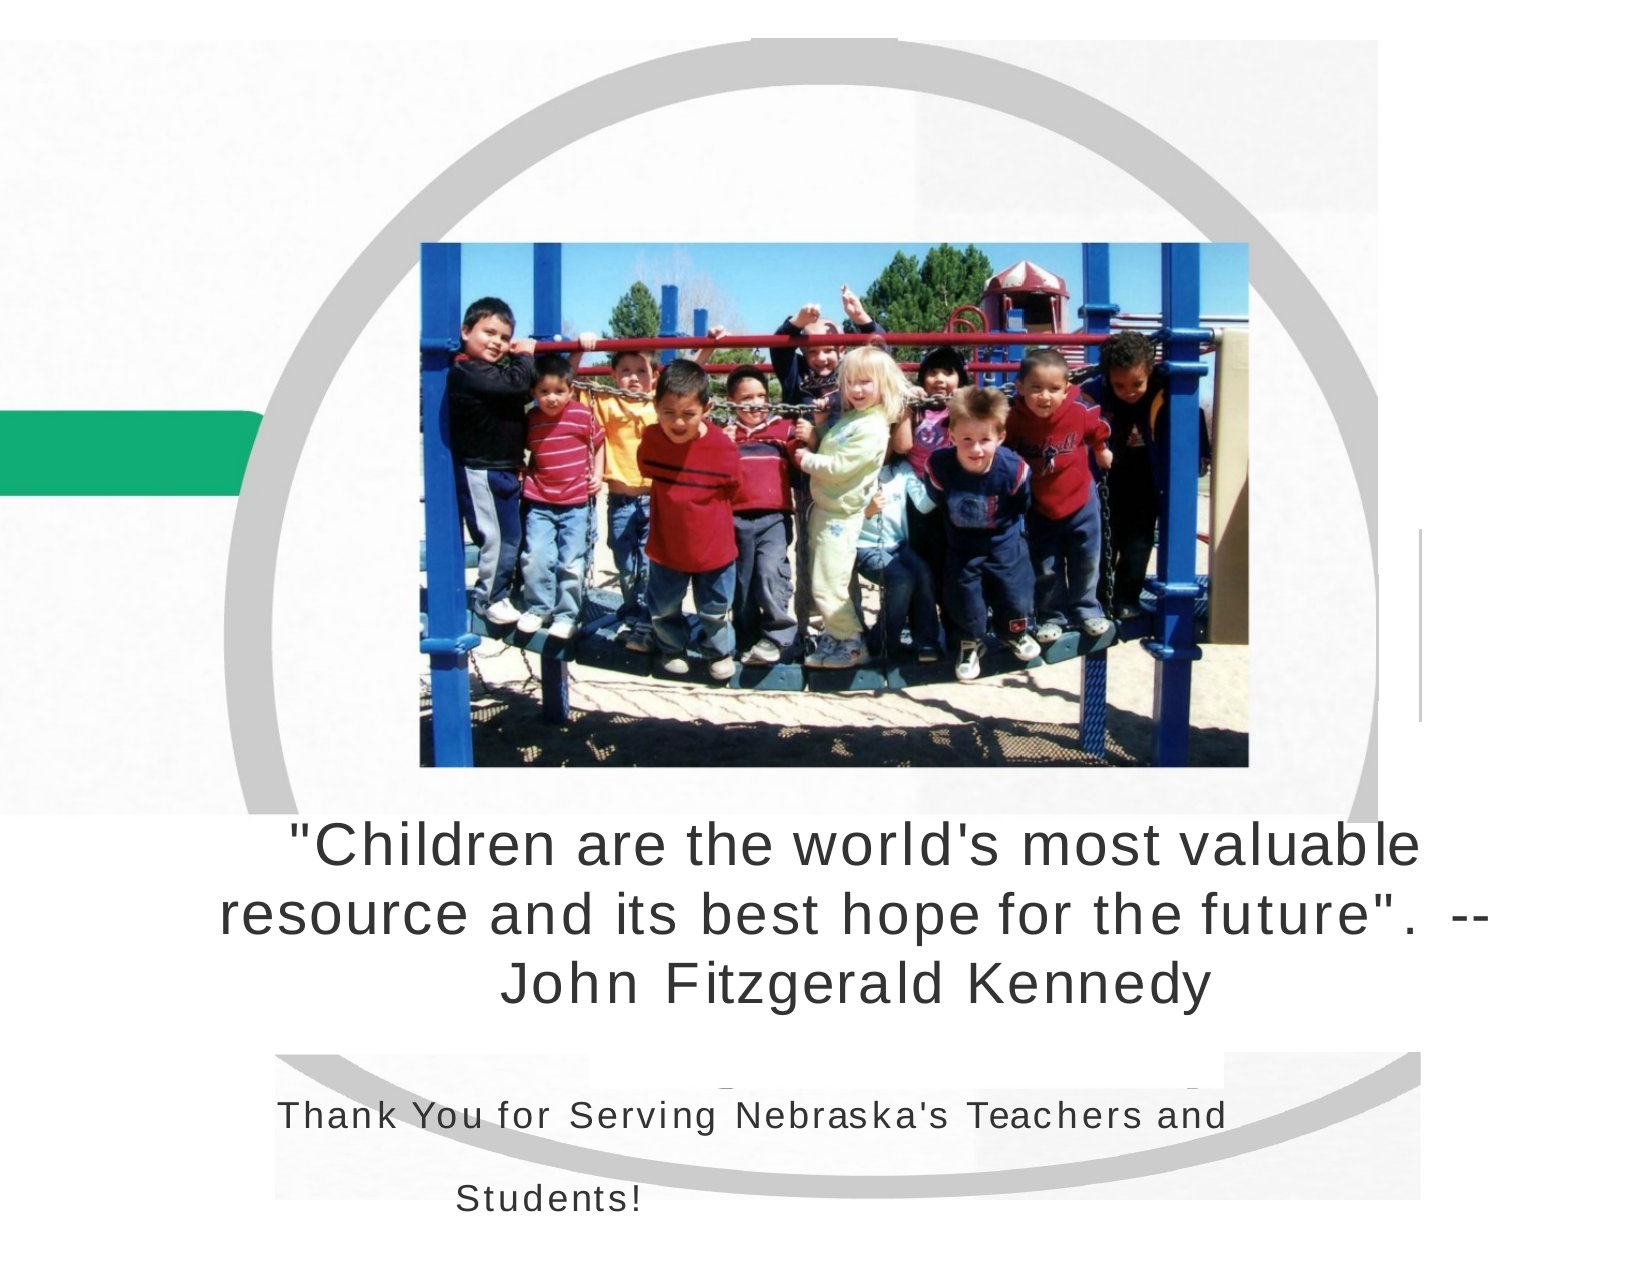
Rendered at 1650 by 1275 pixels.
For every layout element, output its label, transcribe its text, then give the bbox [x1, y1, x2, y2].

text_box [0, 40, 1378, 823]
text_box "Children are the world's most valuable resource and its best hope for the future". --John Fitzgerald Kennedy [156, 809, 1555, 1015]
text_box Thank You for Serving Nebraska's Teachers and Students! [275, 1052, 1421, 1200]
